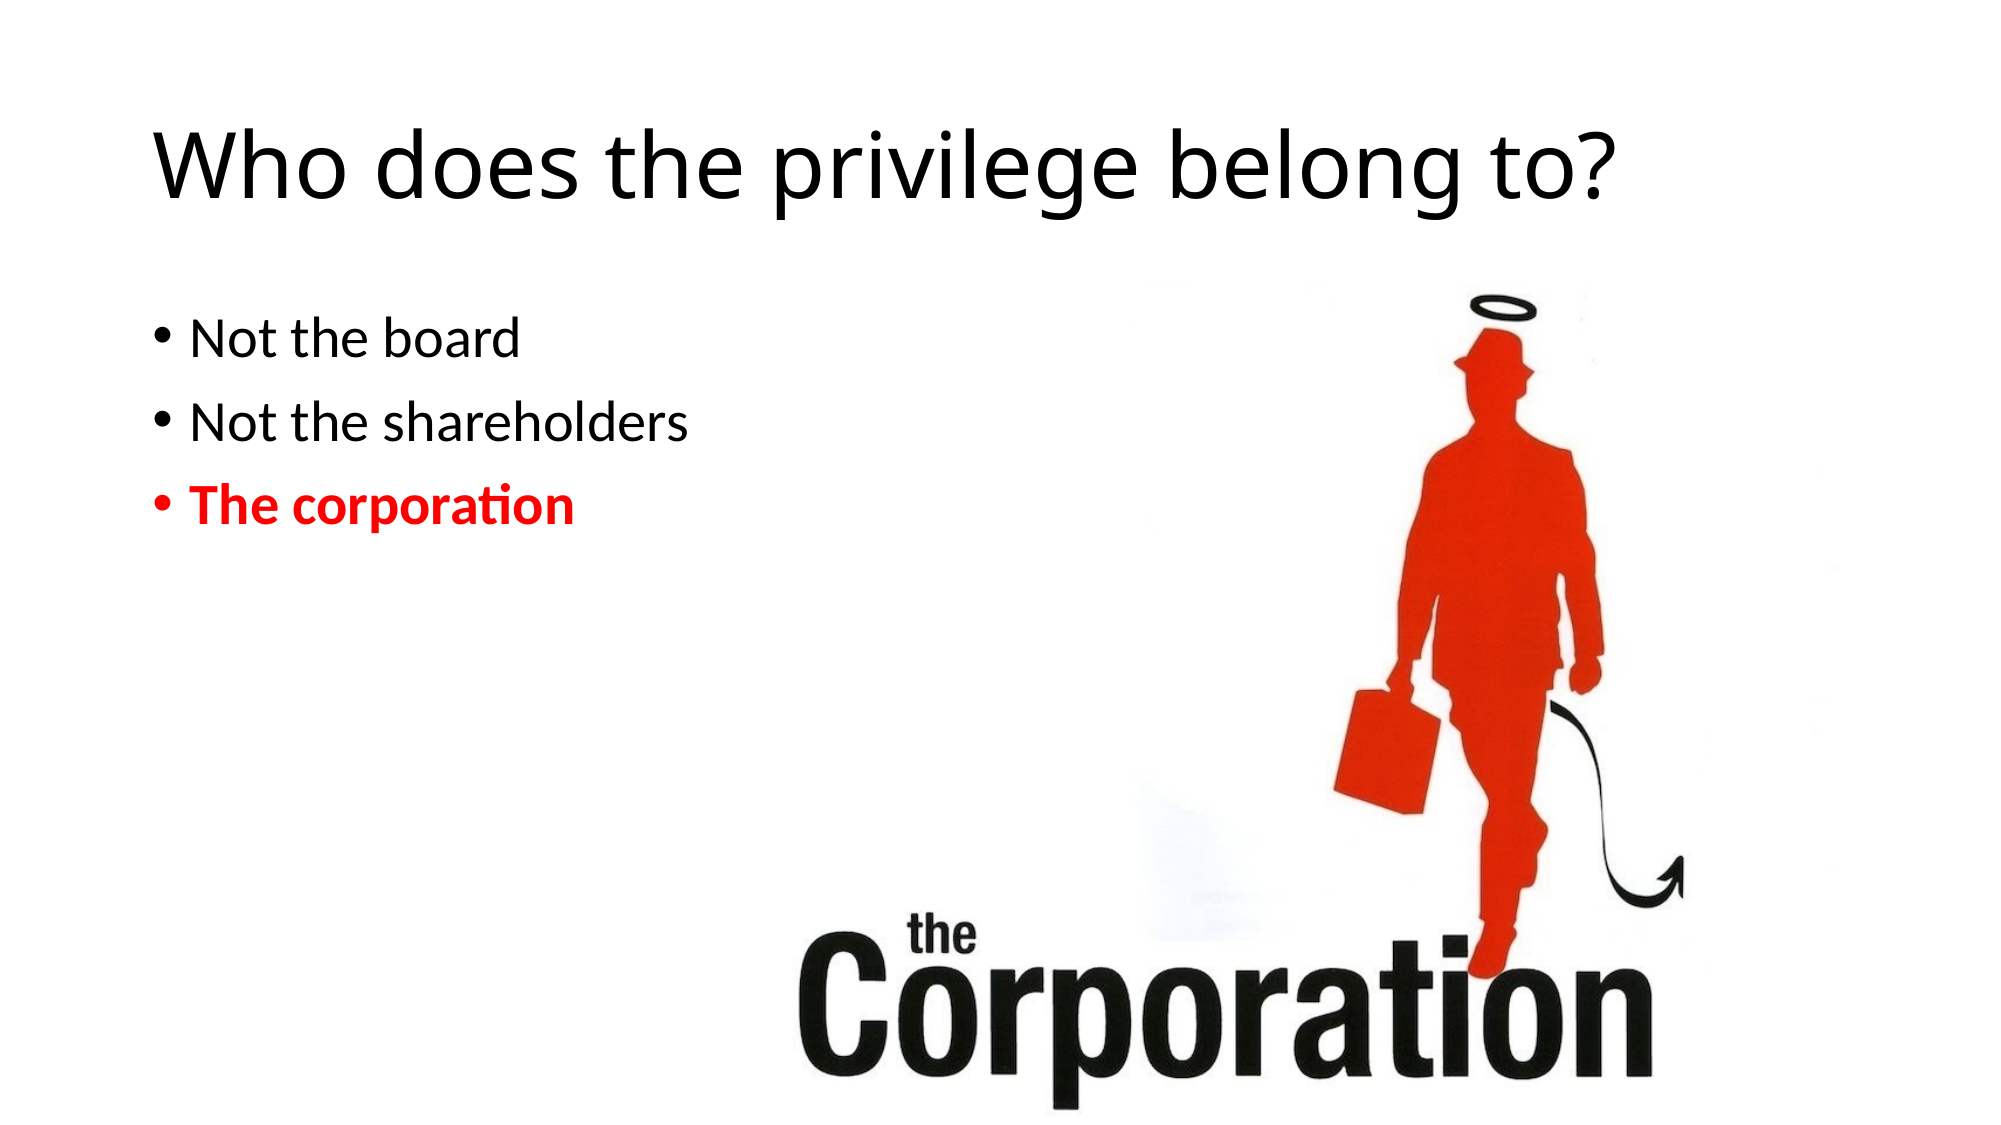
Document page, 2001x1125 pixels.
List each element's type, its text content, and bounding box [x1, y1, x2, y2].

title Who does the privilege belong to? [137, 59, 1863, 278]
list Not the board Not the shareholders The corporation [137, 299, 503, 563]
picture [503, 283, 2000, 1125]
